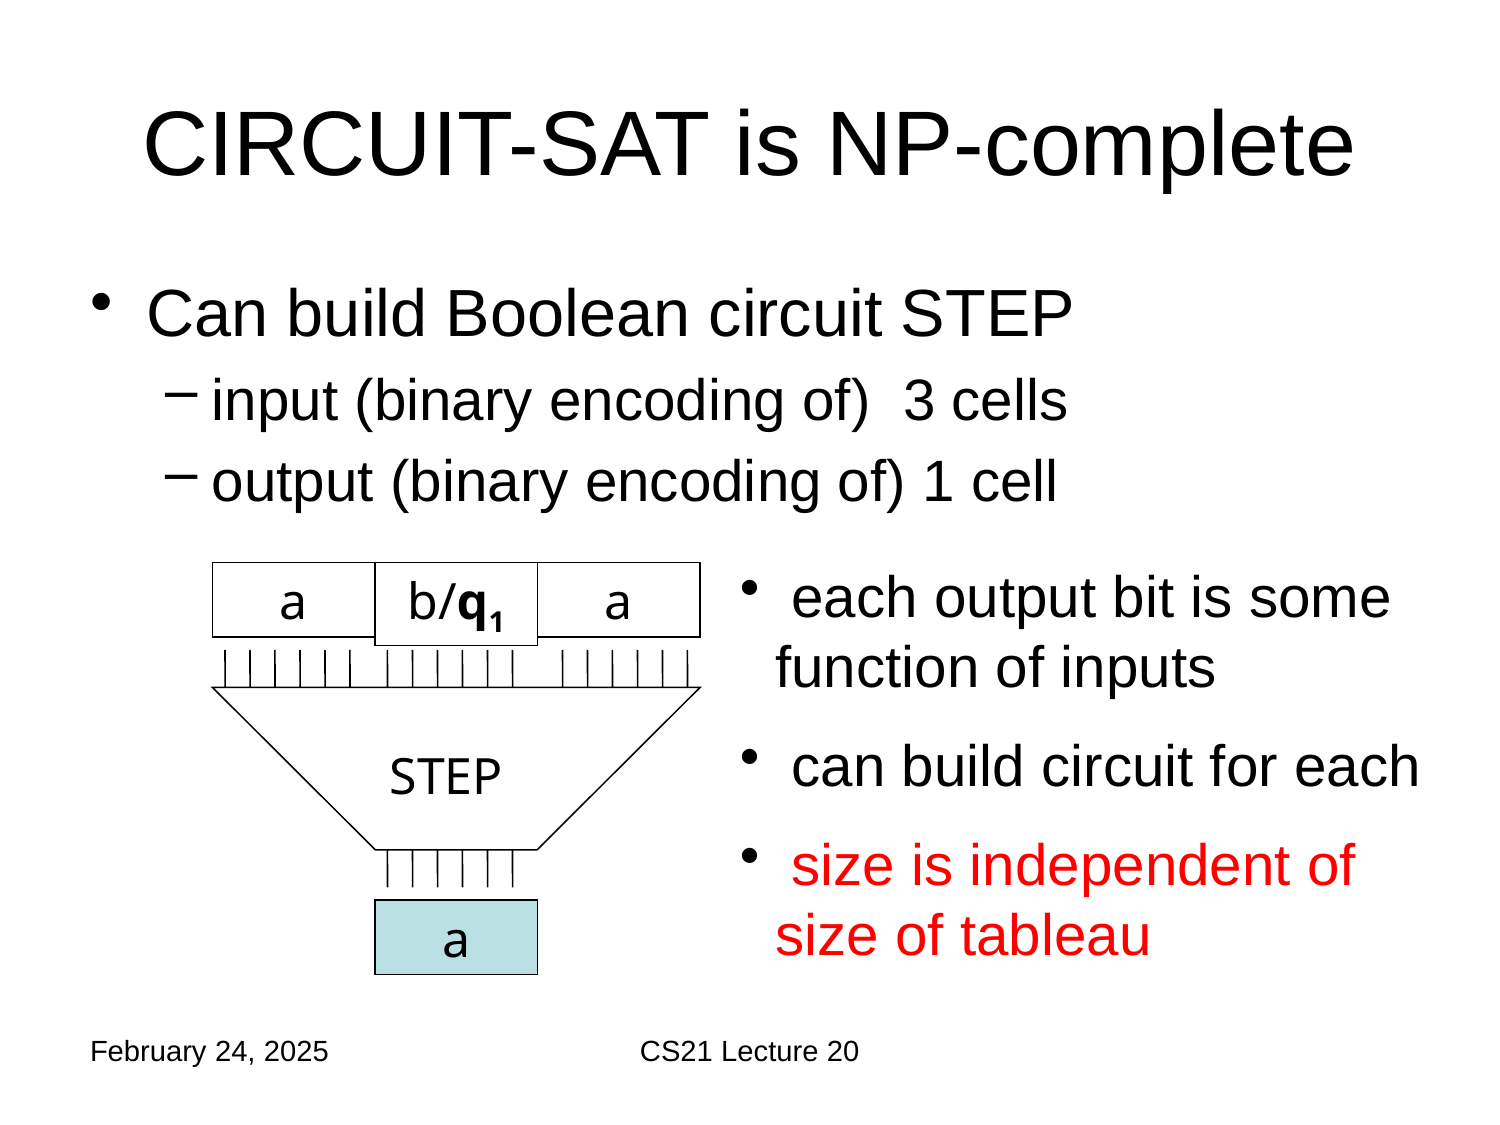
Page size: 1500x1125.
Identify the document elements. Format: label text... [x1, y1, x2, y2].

text_box b/q1 [374, 562, 538, 646]
text_box each output bit is some function of inputs can build circuit for each size is independent of size of tableau [724, 551, 1463, 975]
title CIRCUIT-SAT is NP-complete [75, 45, 1425, 233]
text_box a [374, 899, 538, 975]
list Can build Boolean circuit STEP input (binary encoding of) 3 cells output (binary encoding of) 1 cell [75, 262, 1425, 1005]
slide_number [74, 1024, 426, 1103]
text_box a [212, 562, 374, 638]
text_box a [537, 562, 700, 638]
footer CS21 Lecture 20 [512, 1024, 988, 1103]
text_box STEP [375, 737, 575, 813]
text_box [212, 687, 700, 850]
